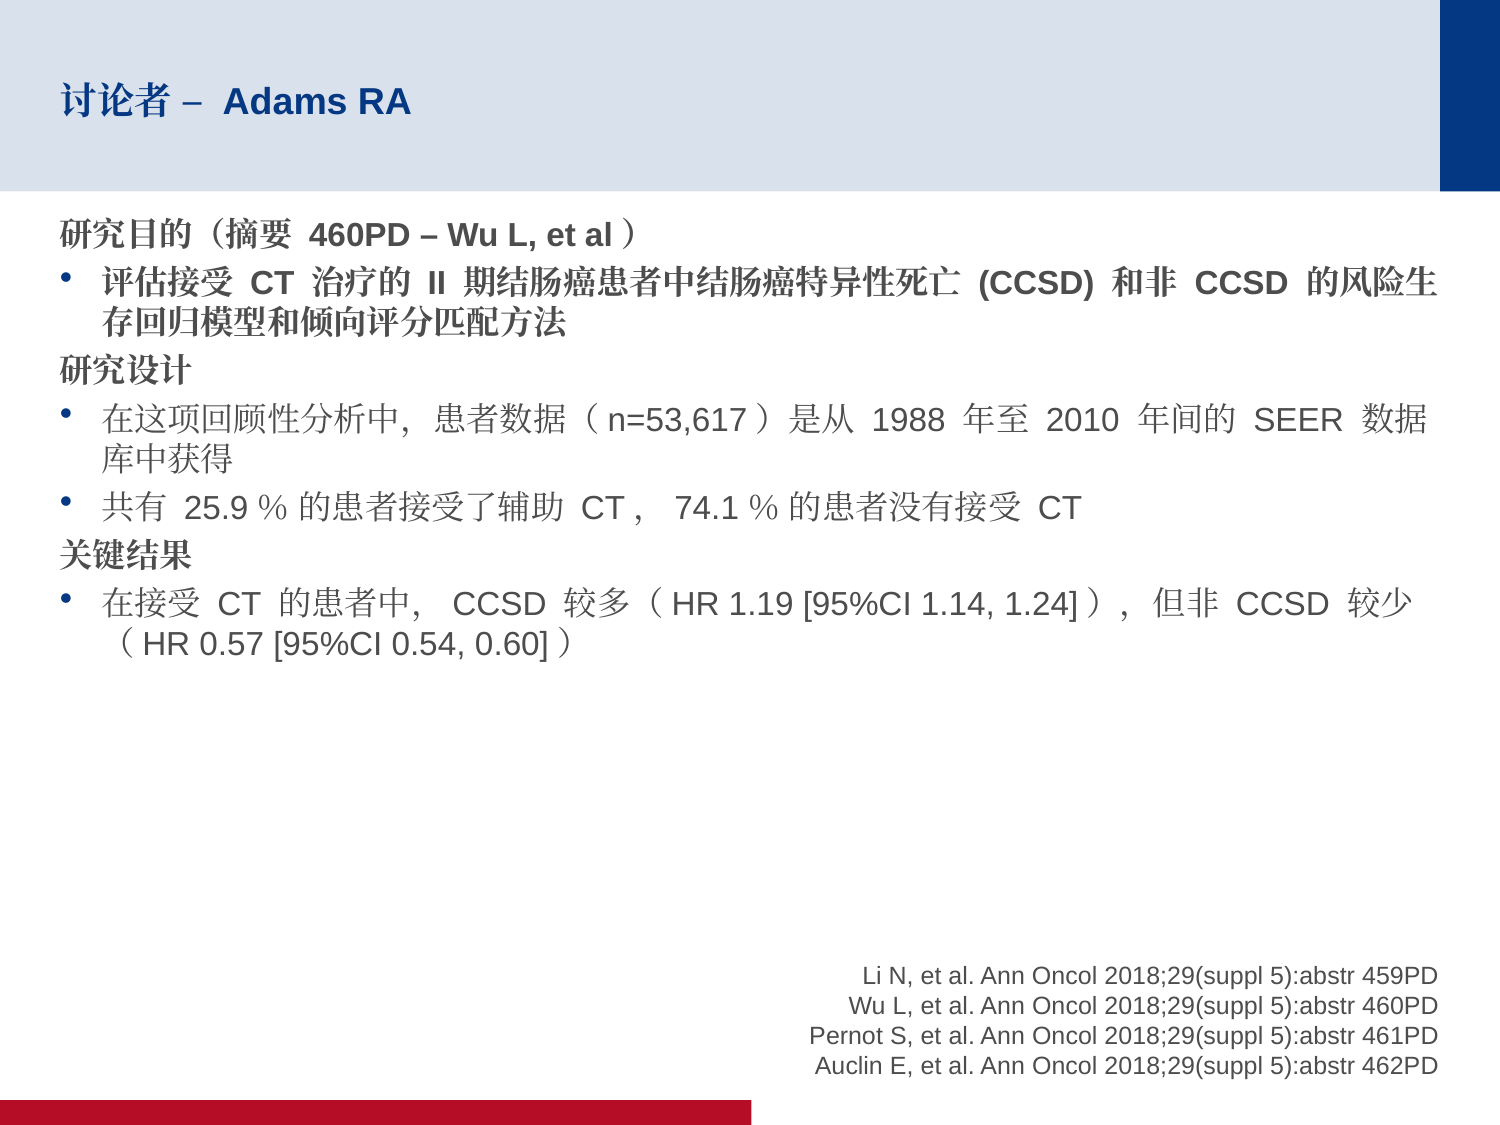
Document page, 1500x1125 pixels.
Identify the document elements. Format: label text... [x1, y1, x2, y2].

title 讨论者 – Adams RA [59, 29, 1412, 162]
list 研究目的（摘要 460PD – Wu L, et al） 评估接受 CT 治疗的 II 期结肠癌患者中结肠癌特异性死亡 (CCSD) 和非 CCSD 的风险生存回归模型和倾向评分匹配方法 研究设计 在这项回顾性分析中，患者数据（n=53,617）是从 1988 年至 2010 年间的 SEER 数据库中获得 共有 25.9％ 的患者接受了辅助 CT，74.1％ 的患者没有接受 CT 关键结果 在接受 CT 的患者中，CCSD 较多（HR 1.19 [95%CI 1.14, 1.24]），但非 CCSD 较少（HR 0.57 [95%CI 0.54, 0.60]） [59, 205, 1441, 985]
list Li N, et al. Ann Oncol 2018;29(suppl 5):abstr 459PD Wu L, et al. Ann Oncol 2018;29(suppl 5):abstr 460PD Pernot S, et al. Ann Oncol 2018;29(suppl 5):abstr 461PD Auclin E, et al. Ann Oncol 2018;29(suppl 5):abstr 462PD [762, 999, 1441, 1080]
